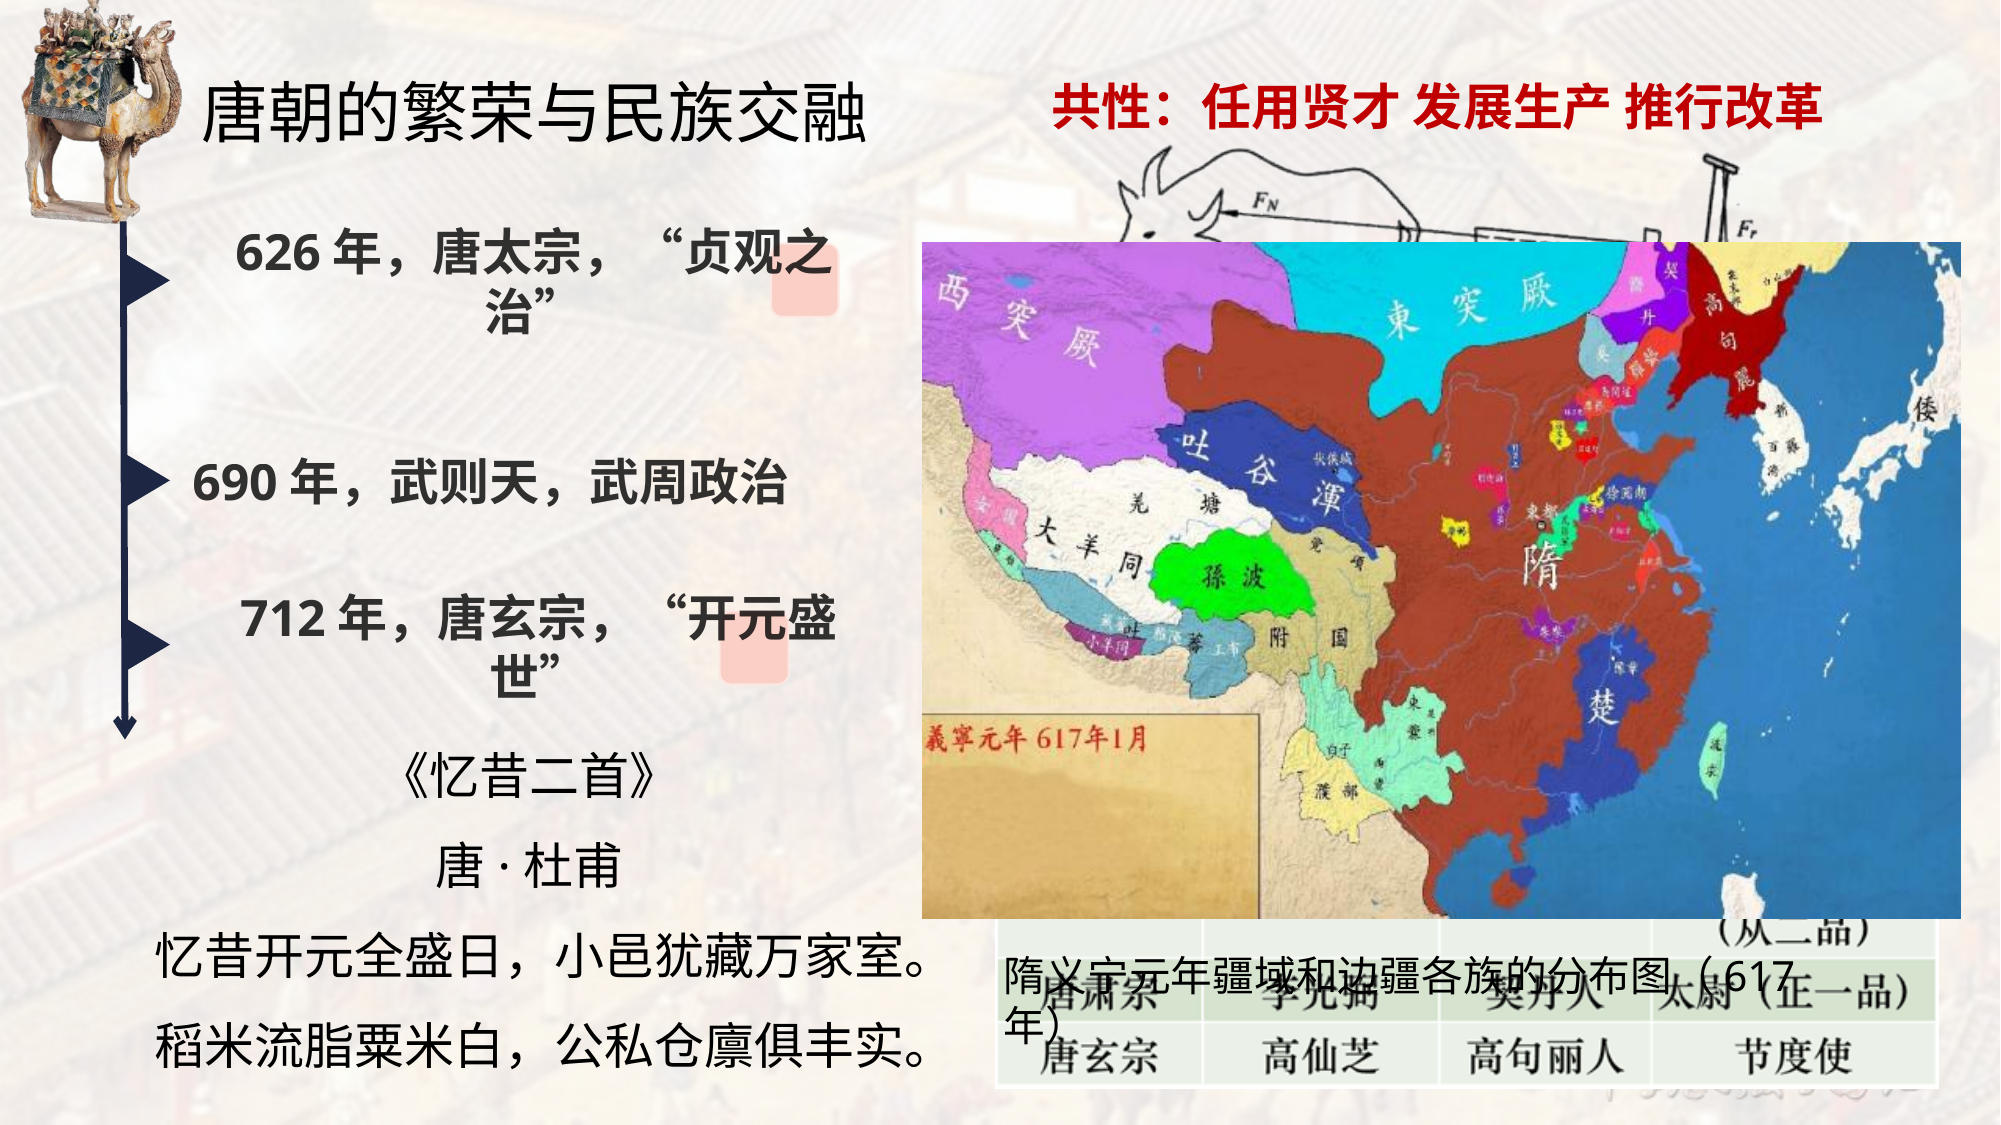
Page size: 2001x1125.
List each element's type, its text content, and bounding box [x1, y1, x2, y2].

text_box 共性：任用贤才 发展生产 推行改革 [984, 68, 1892, 143]
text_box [922, 242, 1961, 1008]
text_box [20, 0, 896, 224]
picture [995, 1008, 1939, 1102]
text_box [123, 221, 894, 740]
picture [1098, 91, 1836, 242]
text_box 《忆昔二首》 唐·杜甫 忆昔开元全盛日，小邑犹藏万家室。 稻米流脂粟米白，公私仓廪俱丰实。 [119, 707, 940, 1083]
